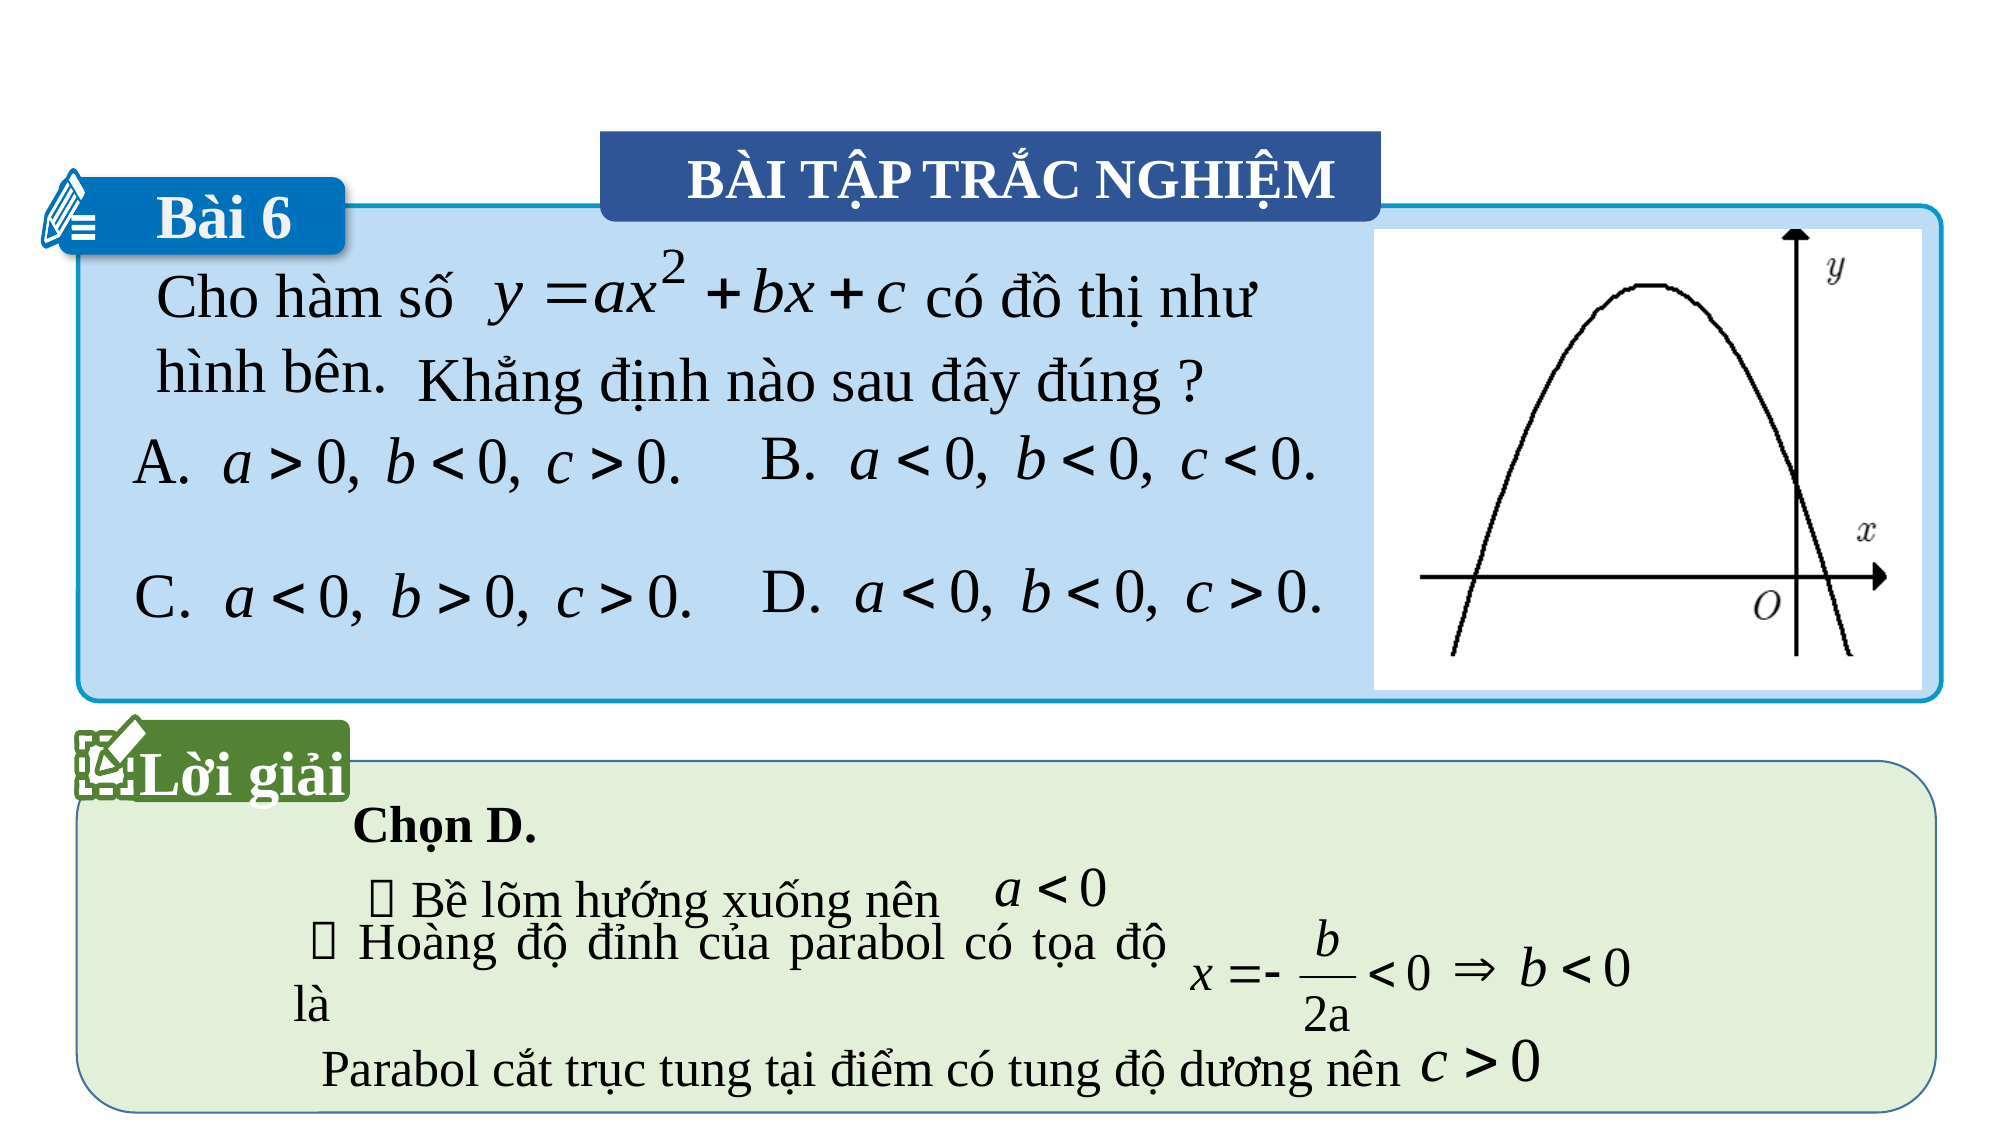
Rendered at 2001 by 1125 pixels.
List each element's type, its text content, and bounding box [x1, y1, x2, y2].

text_box [599, 130, 1382, 168]
text_box BÀI TẬP TRẮC NGHIỆM [672, 134, 1352, 168]
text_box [1420, 1035, 1542, 1085]
text_box  Hoàng độ đỉnh của parabol có tọa độ là [286, 934, 1176, 1005]
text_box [752, 554, 1332, 640]
picture [1374, 229, 1922, 690]
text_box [40, 168, 1942, 702]
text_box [74, 713, 378, 816]
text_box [1180, 906, 1442, 1043]
text_box [75, 759, 1937, 1114]
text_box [125, 559, 700, 644]
text_box Parabol cắt trục tung tại điểm có tung độ dương nên [306, 1026, 1417, 1104]
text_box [1453, 943, 1632, 990]
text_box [123, 422, 691, 511]
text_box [993, 864, 1108, 910]
text_box Chọn D.  Bề lõm hướng xuống nên [337, 770, 1728, 936]
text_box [751, 421, 1325, 507]
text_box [476, 233, 921, 339]
